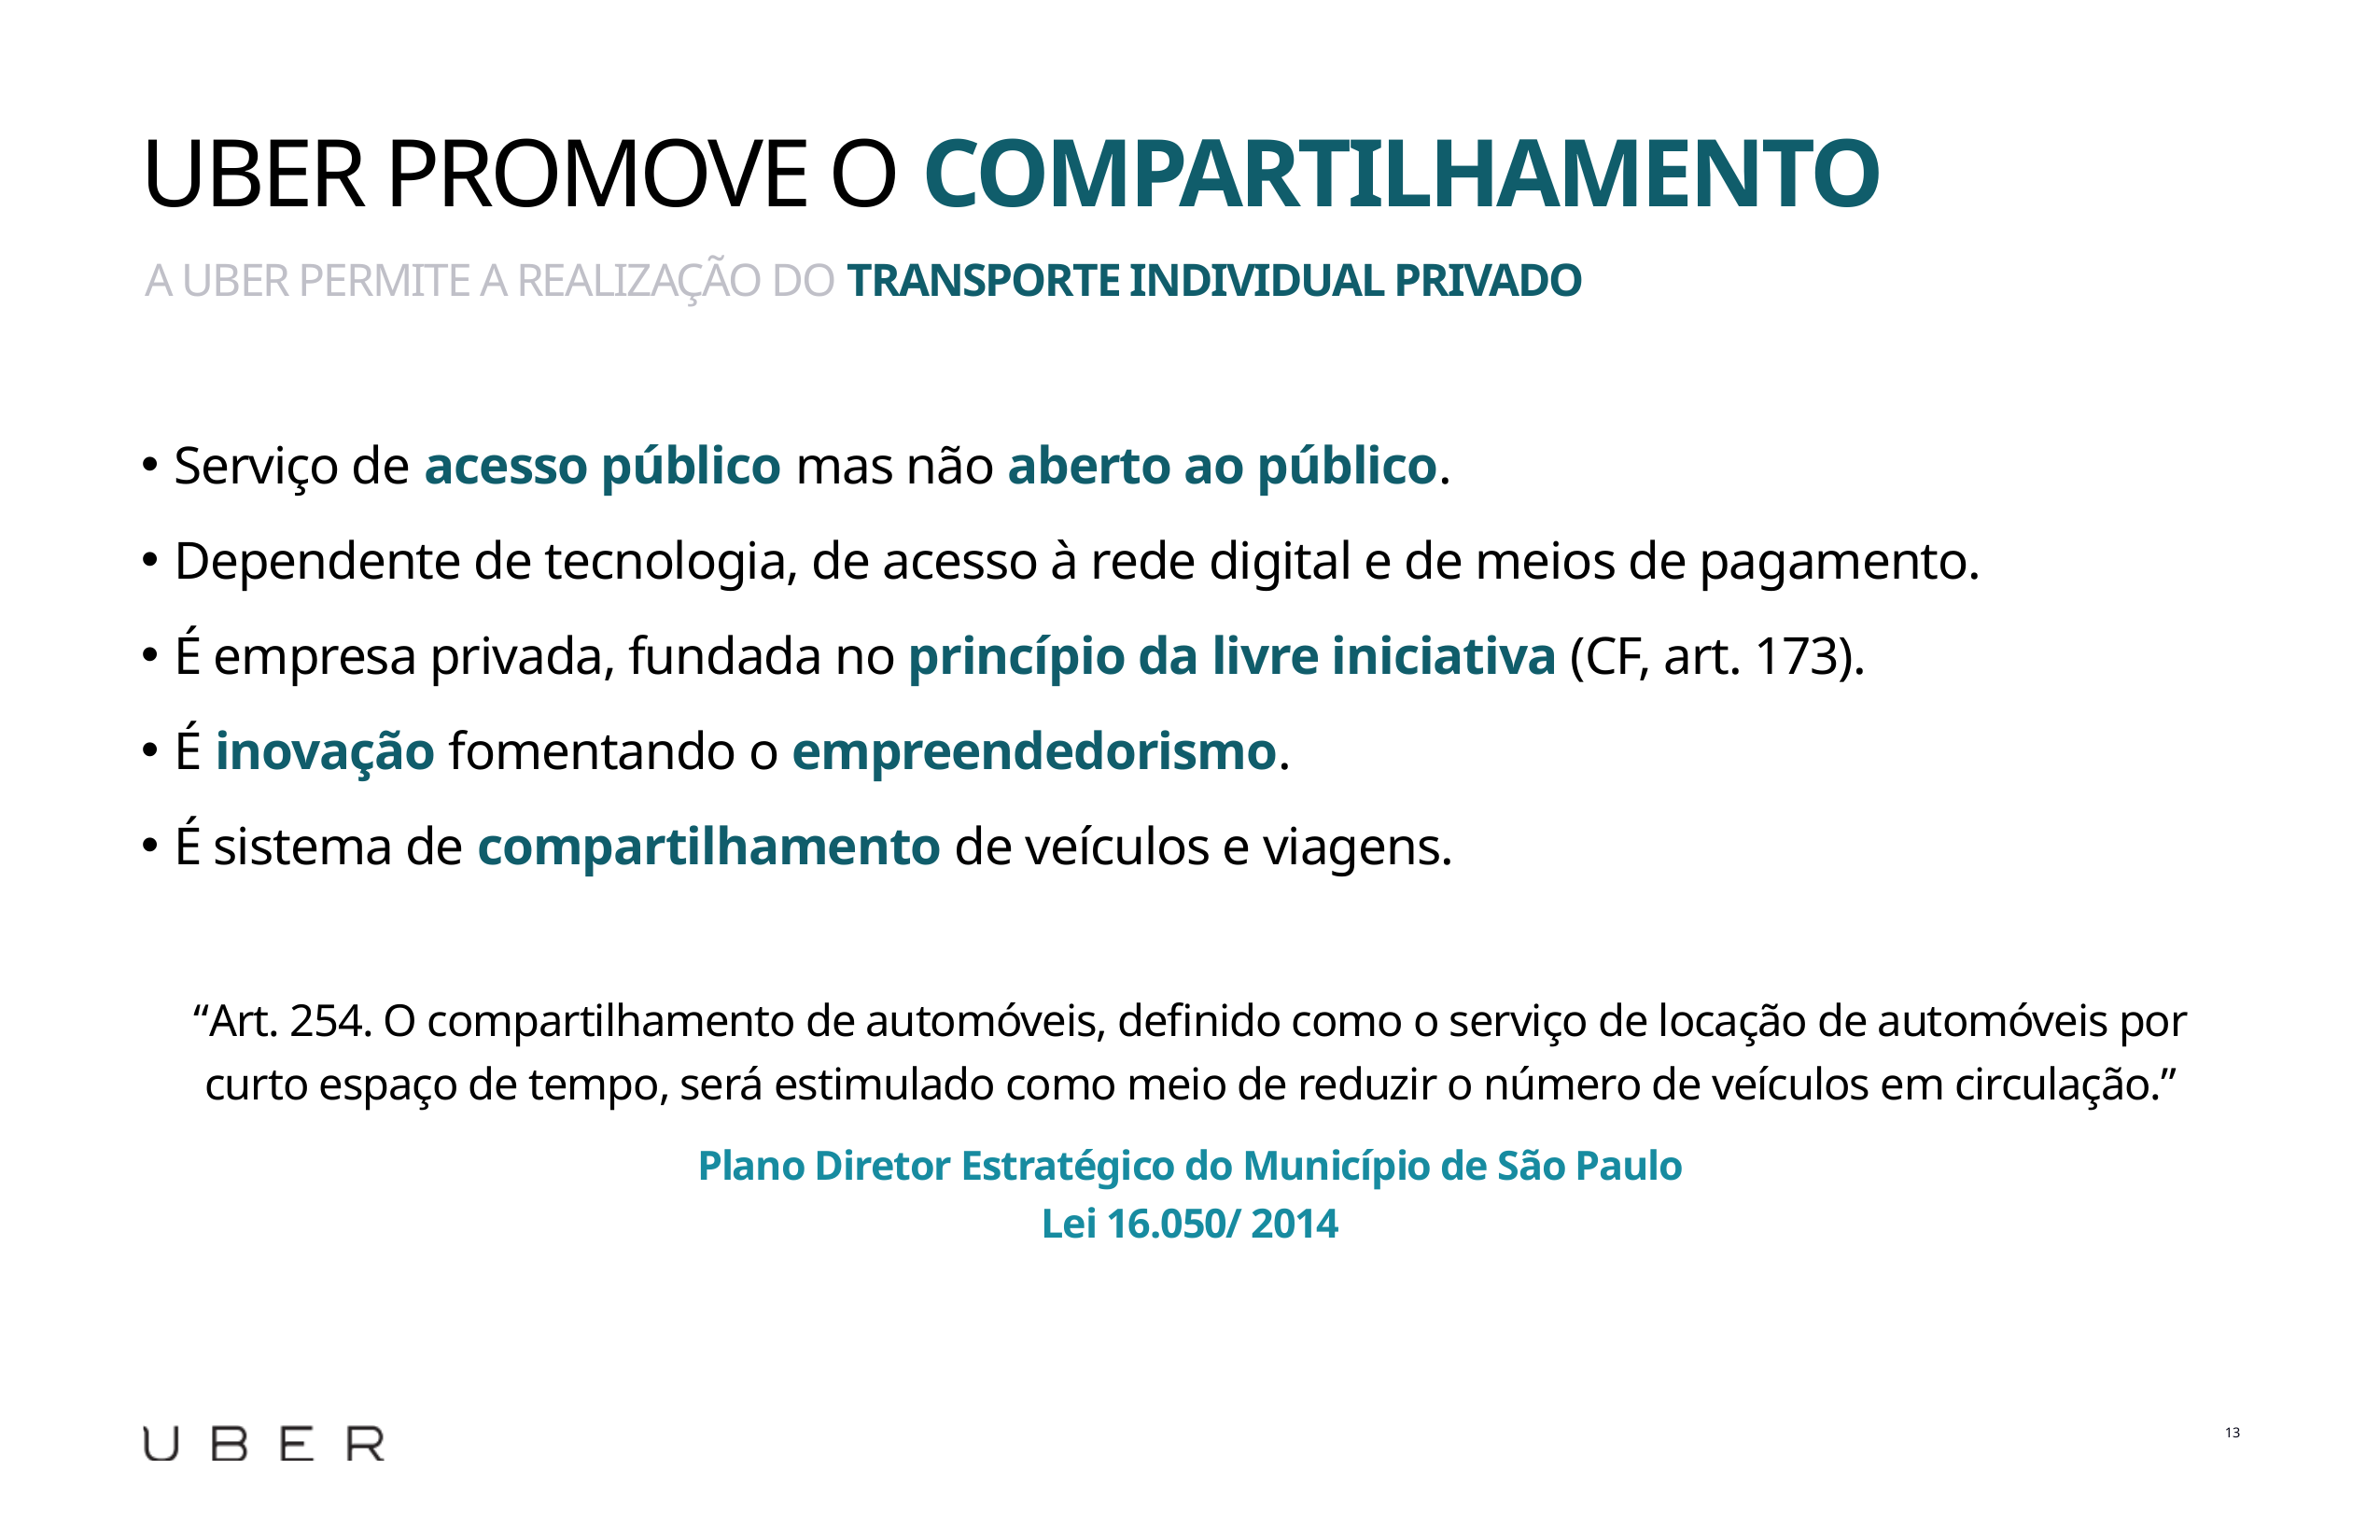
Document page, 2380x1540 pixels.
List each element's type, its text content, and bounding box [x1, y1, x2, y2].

slide_number 13 [2091, 1420, 2241, 1503]
list Serviço de acesso público mas não aberto ao público. Dependente de tecnologia, de acesso à rede digital e de meios de pagamento. É empresa privada, fundada no princípio da livre iniciativa (CF, art. 173). É inovação fomentando o empreendedorismo. É sistema de compartilhamento de veículos e viagens. “Art. 254. O compartilhamento de automóveis, definido como o serviço de locação de automóveis por curto espaço de tempo, será estimulado como meio de reduzir o número de veículos em circulação.” Plano Diretor Estratégico do Município de São Paulo Lei 16.050/ 2014 [141, 420, 2241, 1259]
list A UBER permite a realização do transporte individual privado [145, 243, 2241, 302]
title Uber promove o compartilhamento [140, 126, 2239, 231]
